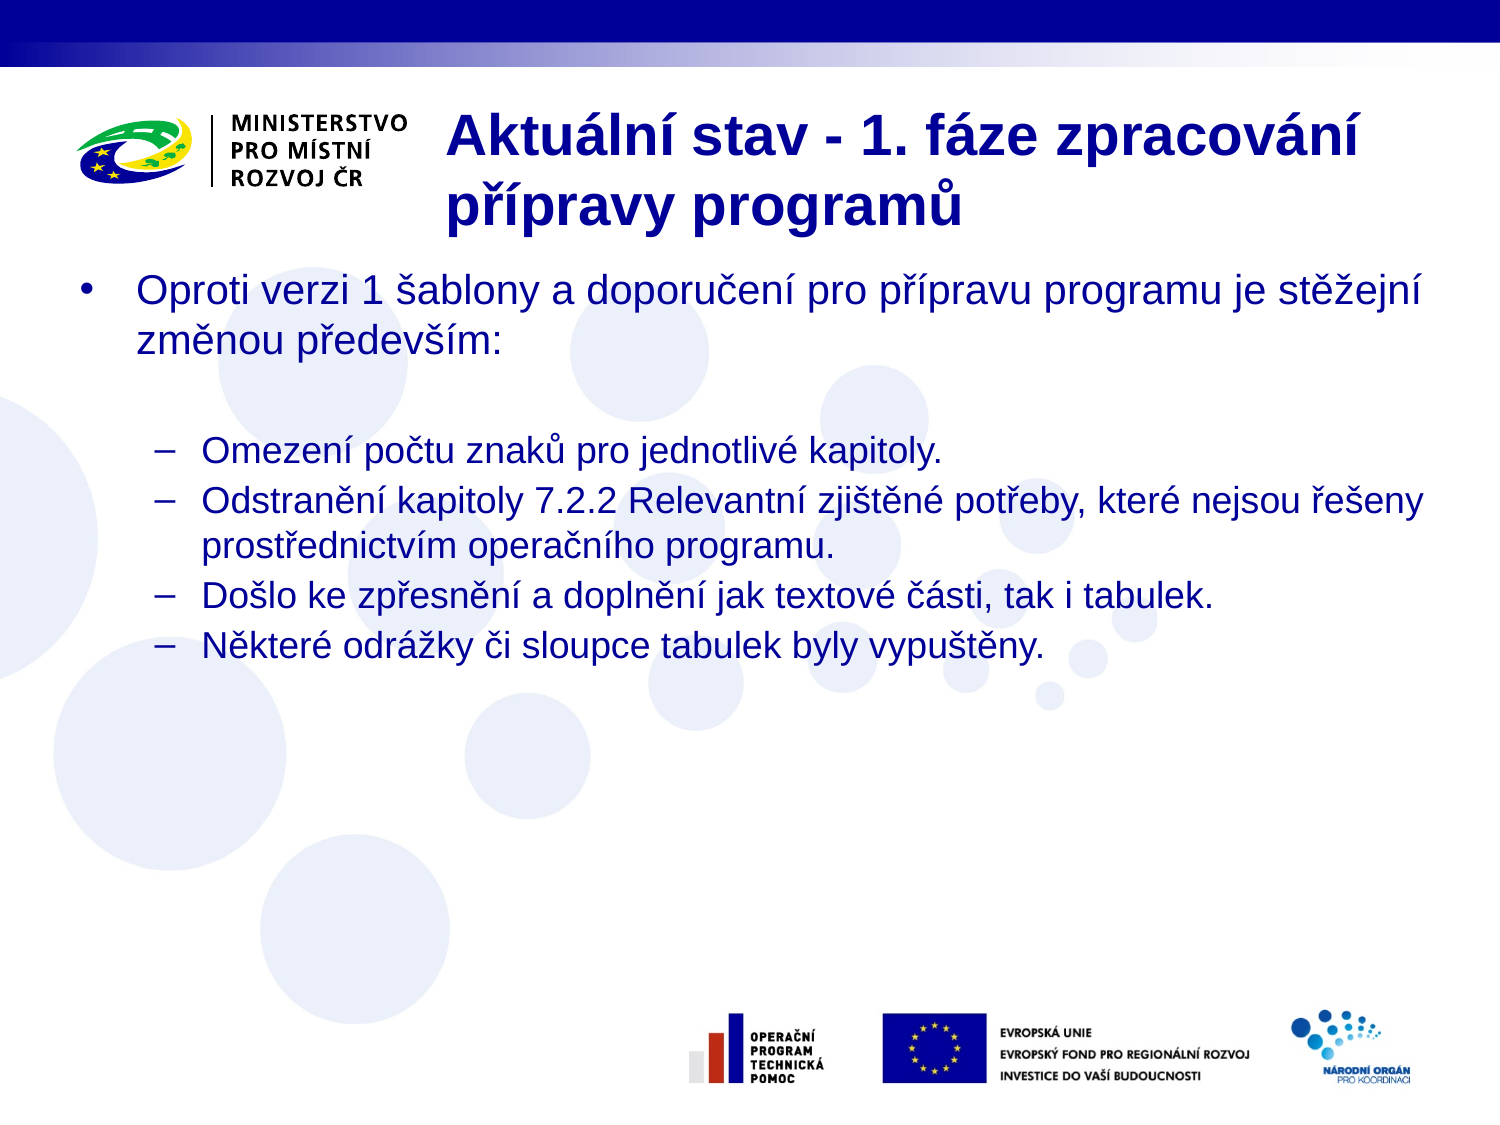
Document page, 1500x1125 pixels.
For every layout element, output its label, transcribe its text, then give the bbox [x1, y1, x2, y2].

picture [1275, 1012, 1424, 1094]
text_box Oproti verzi 1 šablony a doporučení pro přípravu programu je stěžejní změnou především: Omezení počtu znaků pro jednotlivé kapitoly. Odstranění kapitoly 7.2.2 Relevantní zjištěné potřeby, které nejsou řešeny prostřednictvím operačního programu. Došlo ke zpřesnění a doplnění jak textové části, tak i tabulek. Některé odrážky či sloupce tabulek byly vypuštěny. [64, 255, 1447, 1012]
text_box Aktuální stav - 1. fáze zpracování přípravy programů [430, 89, 1435, 185]
picture [0, 267, 1253, 1085]
